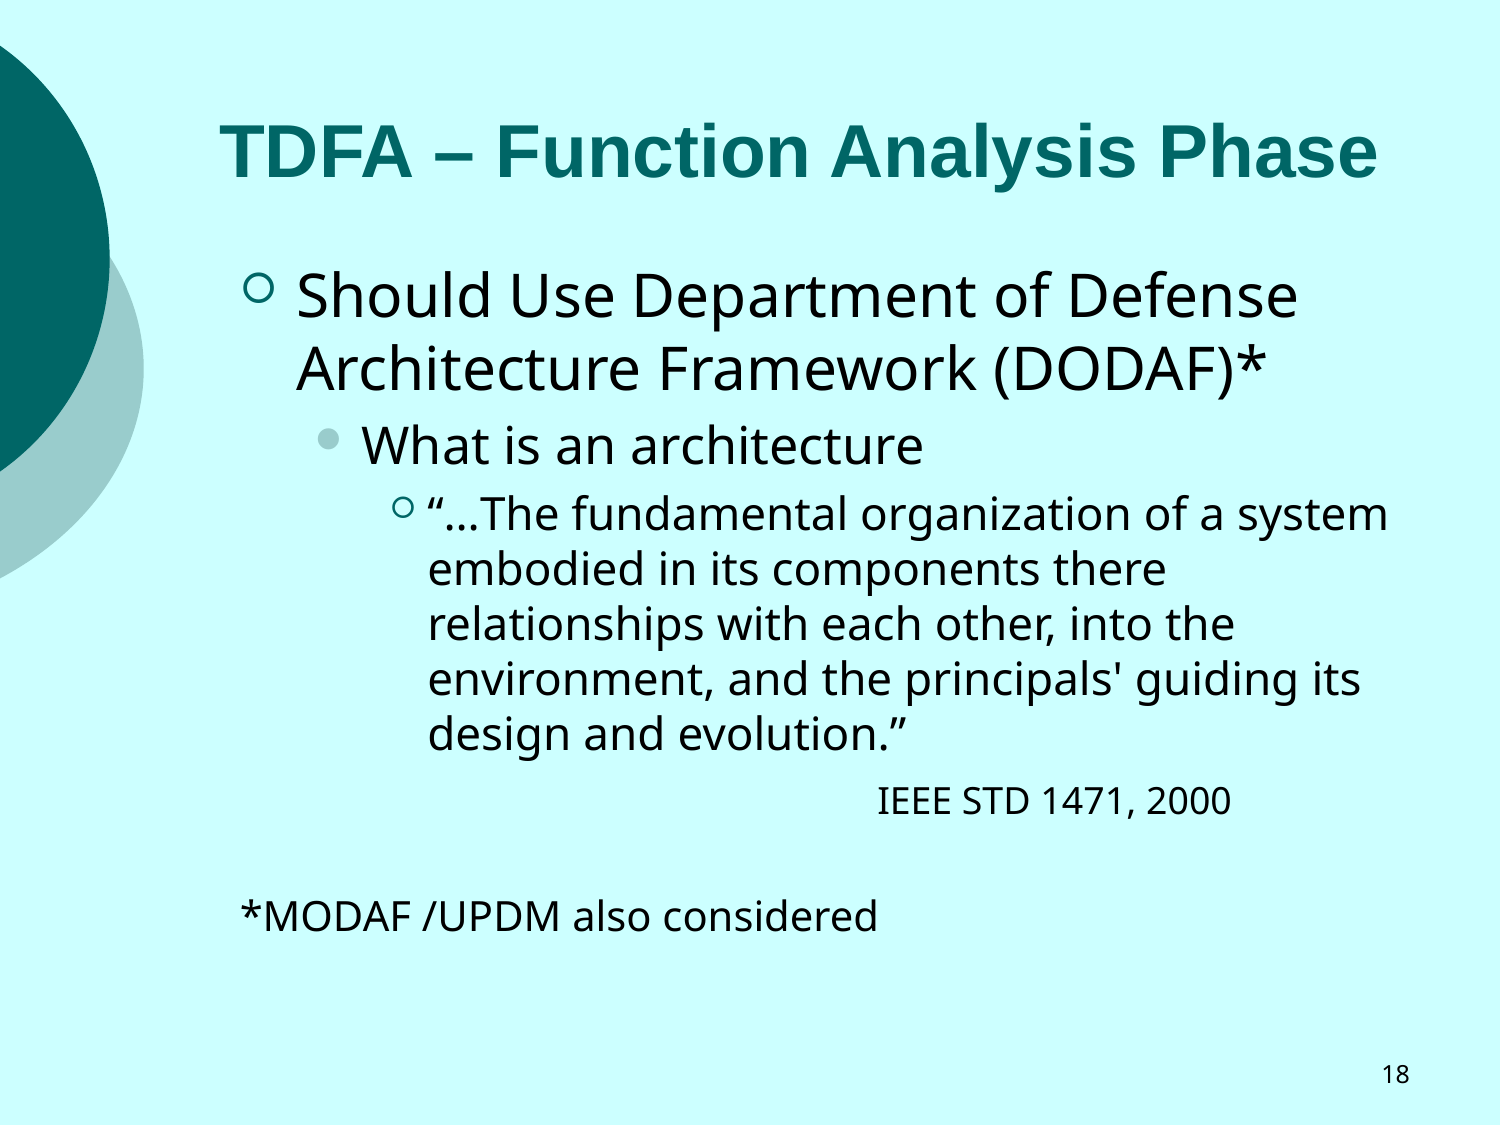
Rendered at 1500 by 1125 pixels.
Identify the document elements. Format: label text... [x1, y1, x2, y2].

title TDFA – Function Analysis Phase [174, 62, 1425, 201]
list Should Use Department of Defense Architecture Framework (DODAF)* What is an architecture “…The fundamental organization of a system embodied in its components there relationships with each other, into the environment, and the principals' guiding its design and evolution.” IEEE STD 1471, 2000 *MODAF /UPDM also considered [224, 249, 1425, 926]
slide_number 18 [1074, 1024, 1426, 1101]
